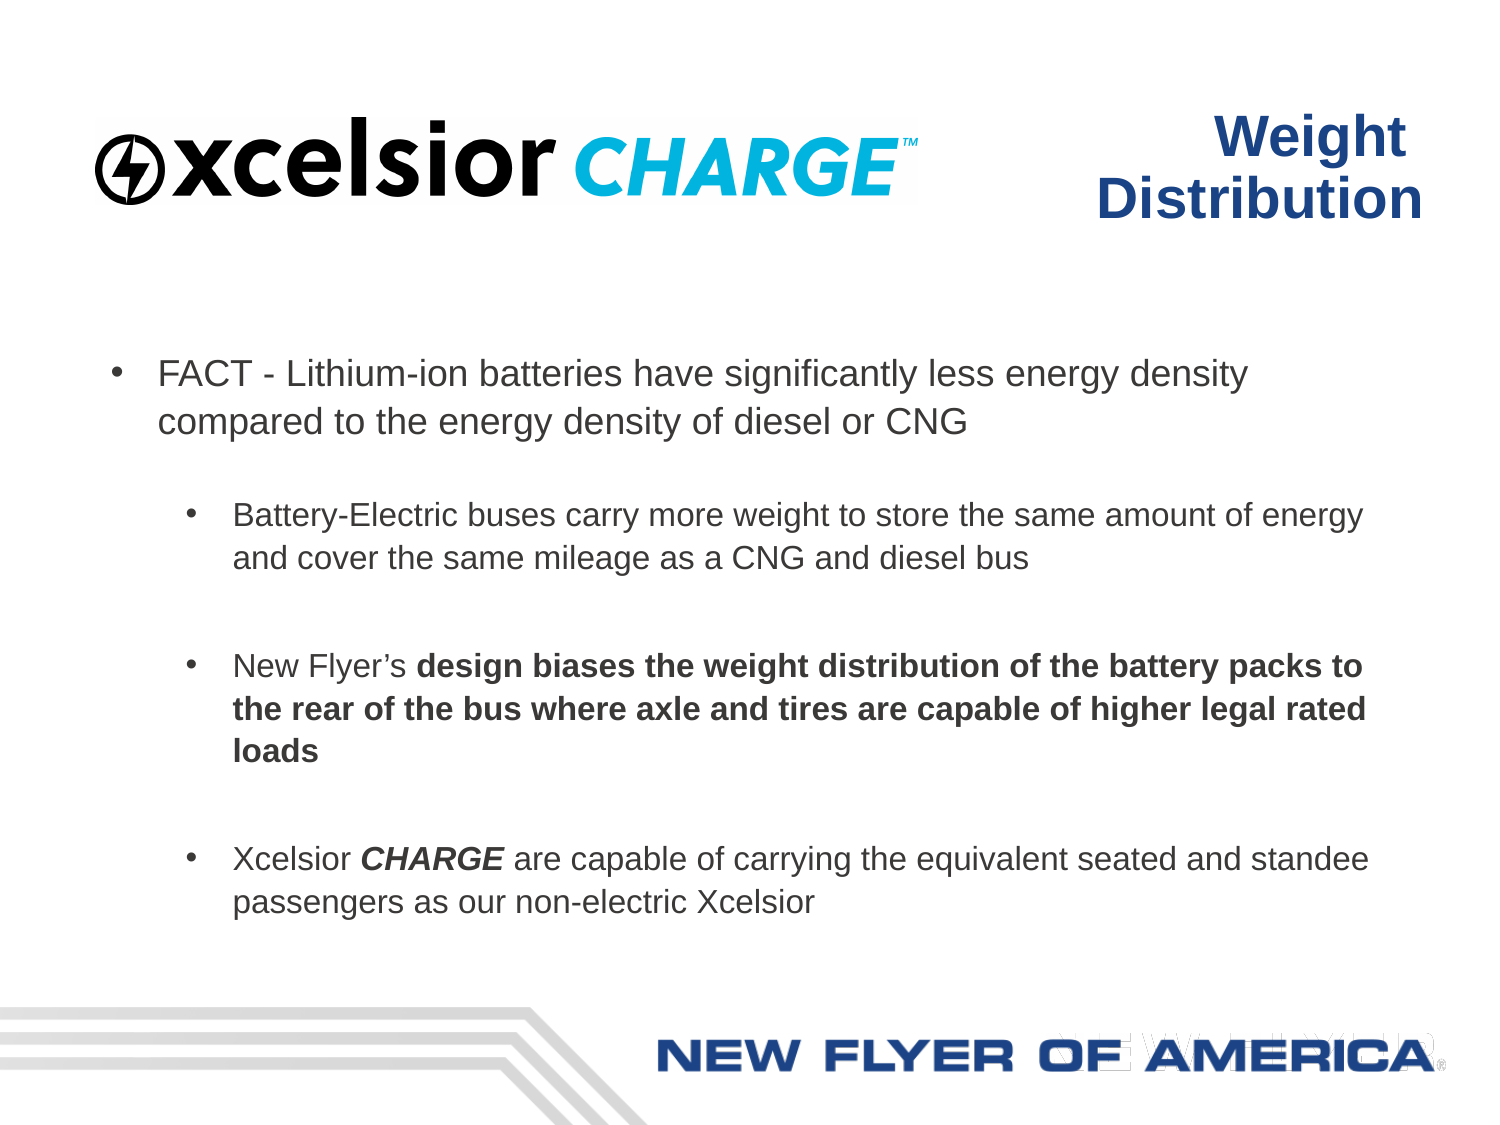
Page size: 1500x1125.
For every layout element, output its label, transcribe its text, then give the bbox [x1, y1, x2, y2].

picture [0, 933, 1464, 1125]
list FACT - Lithium-ion batteries have significantly less energy density compared to the energy density of diesel or CNG Battery-Electric buses carry more weight to store the same amount of energy and cover the same mileage as a CNG and diesel bus New Flyer’s design biases the weight distribution of the battery packs to the rear of the bus where axle and tires are capable of higher legal rated loads Xcelsior CHARGE are capable of carrying the equivalent seated and standee passengers as our non-electric Xcelsior [95, 338, 1390, 982]
text_box Weight Distribution [856, 91, 1439, 309]
picture [95, 117, 918, 205]
